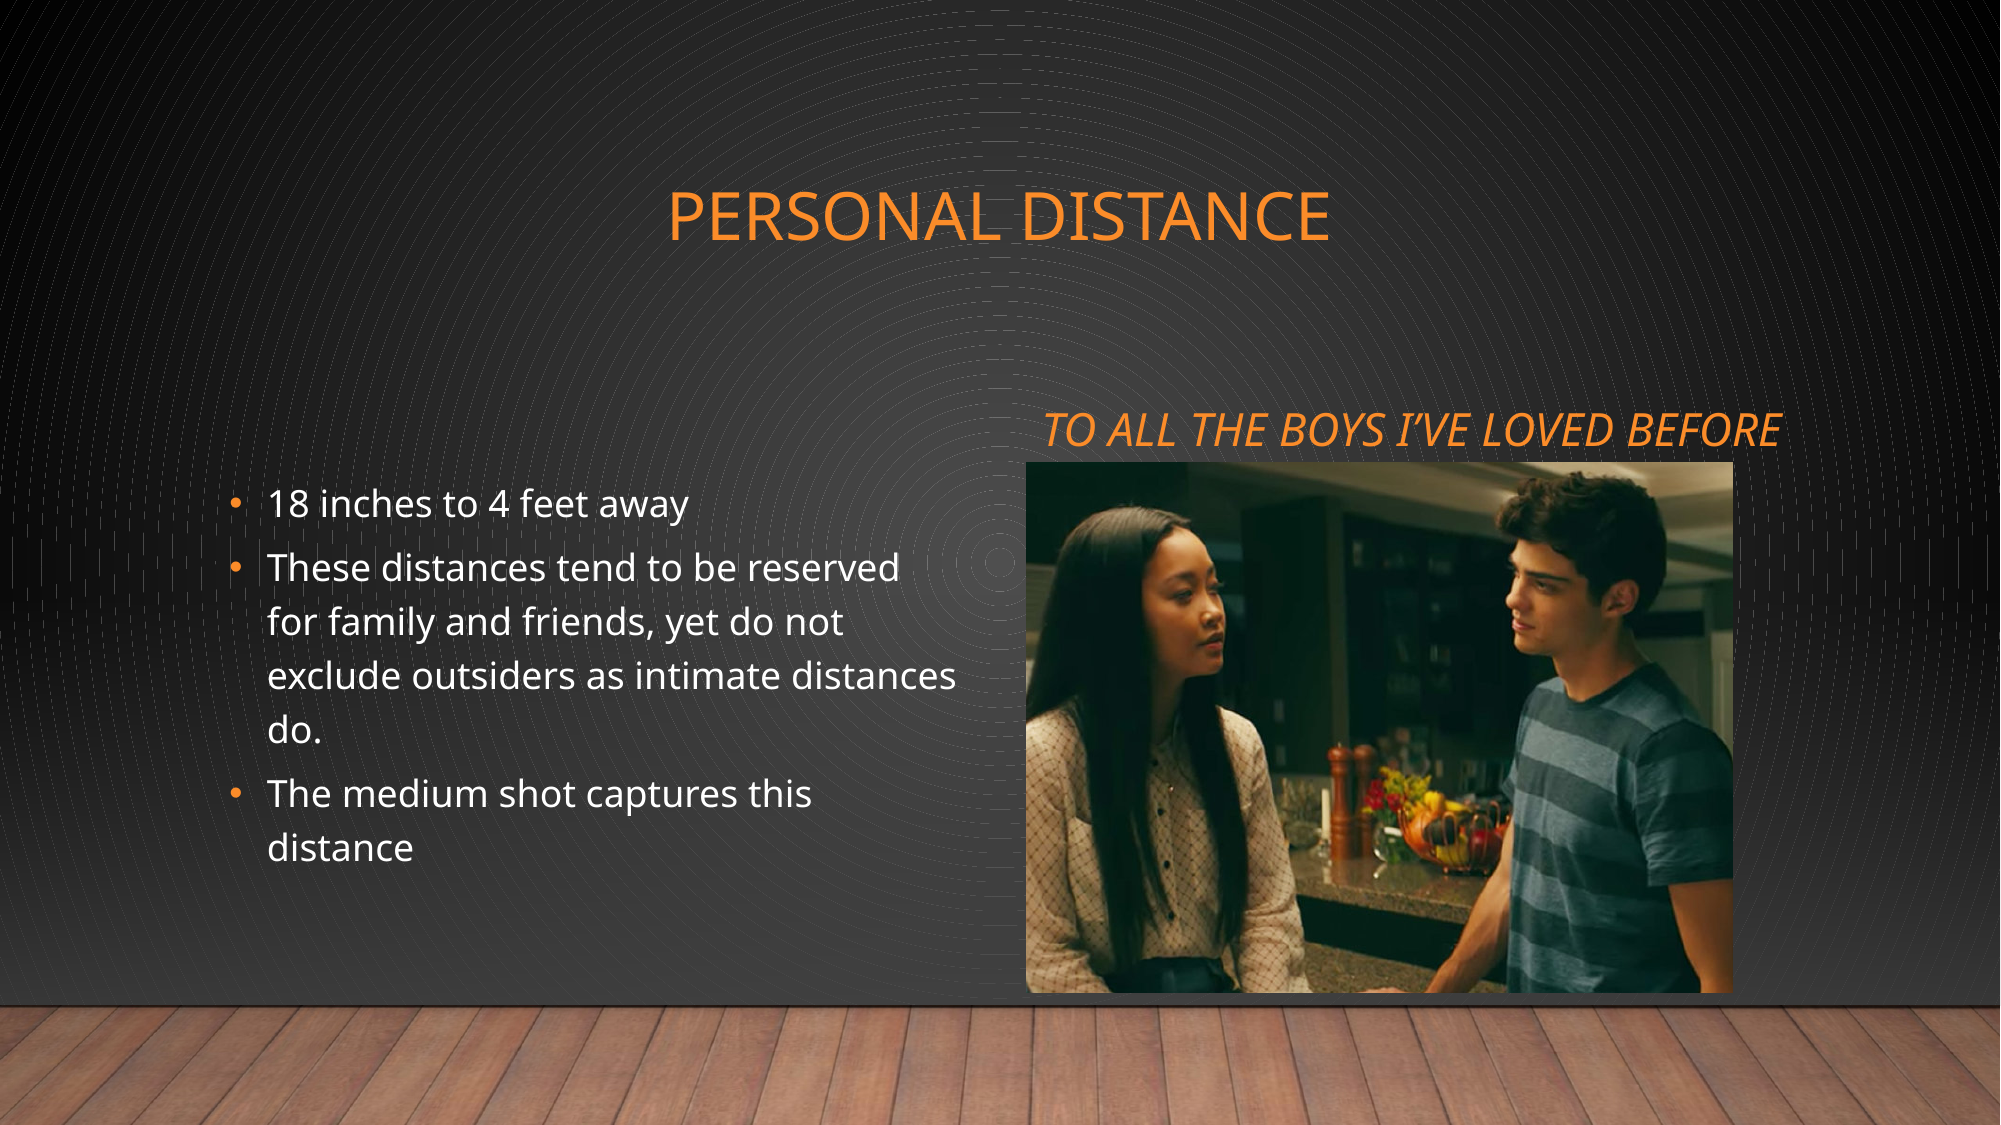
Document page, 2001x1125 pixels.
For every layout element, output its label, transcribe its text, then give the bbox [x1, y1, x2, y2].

title Personal Distance [237, 131, 1763, 306]
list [1025, 462, 1733, 994]
list To All the Boys I’ve Loved Before [1026, 331, 1861, 464]
picture [0, 1005, 2000, 1125]
list 18 inches to 4 feet away These distances tend to be reserved for family and friends, yet do not exclude outsiders as intimate distances do. The medium shot captures this distance [139, 463, 974, 994]
